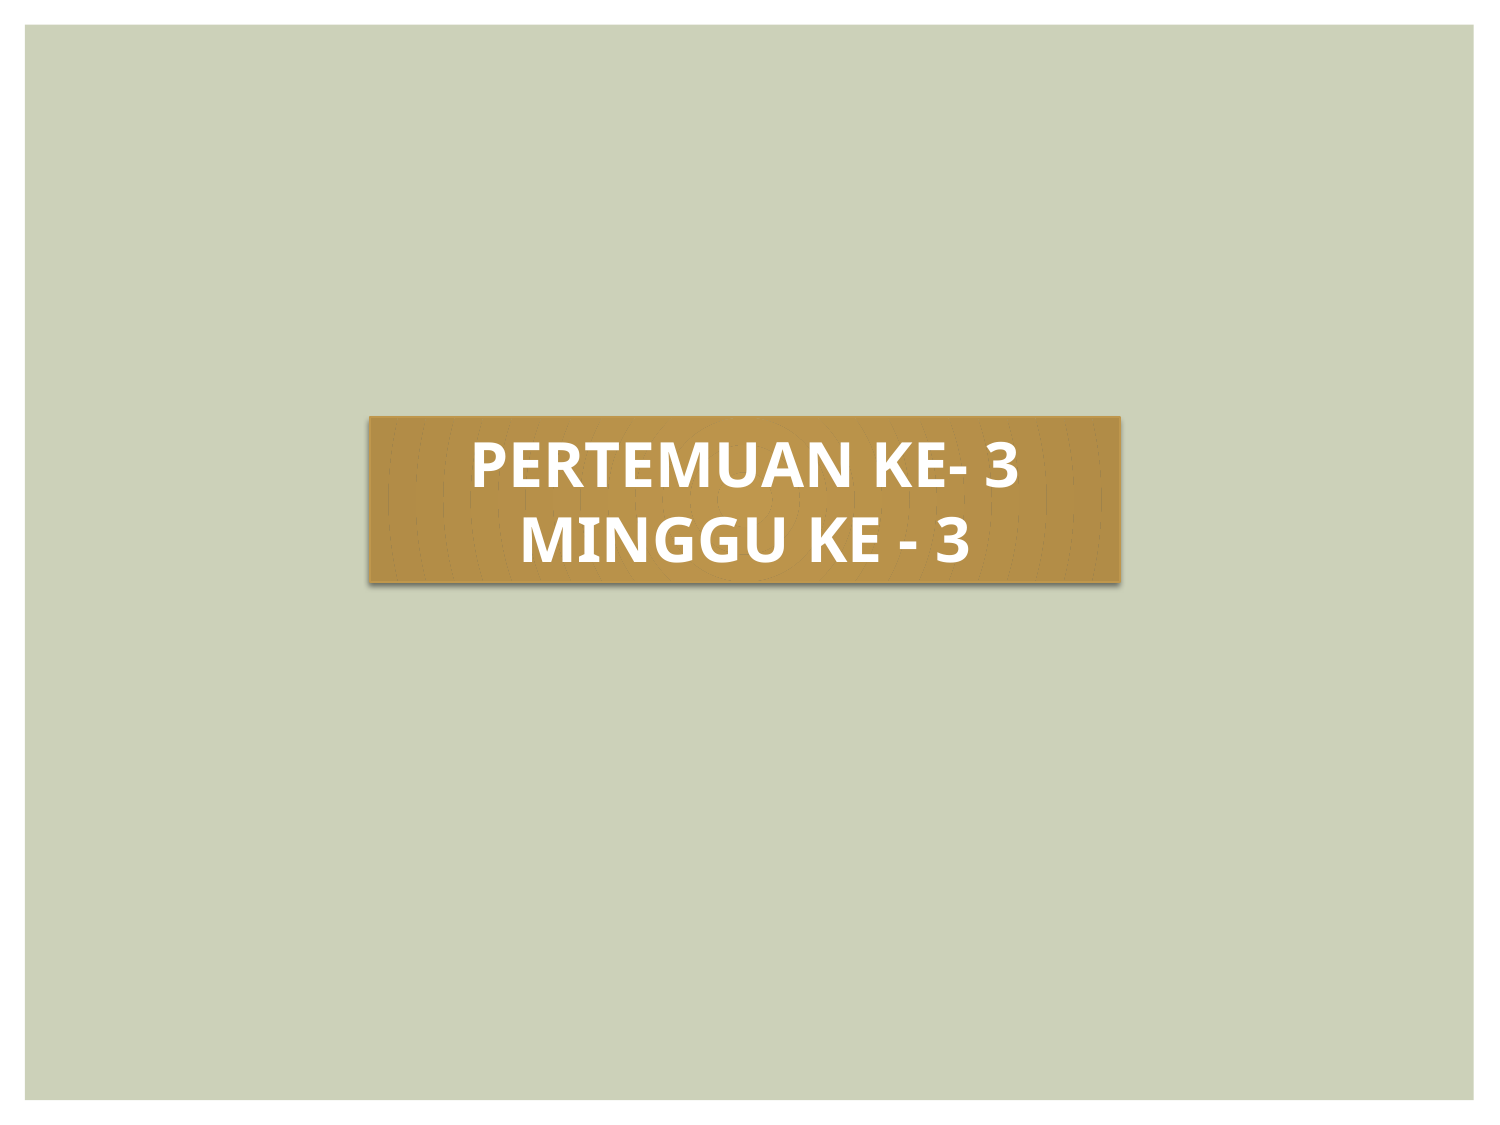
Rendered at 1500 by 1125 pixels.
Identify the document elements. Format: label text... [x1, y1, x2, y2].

text_box PERTEMUAN KE- 3 MINGGU KE - 3 [369, 416, 1121, 583]
